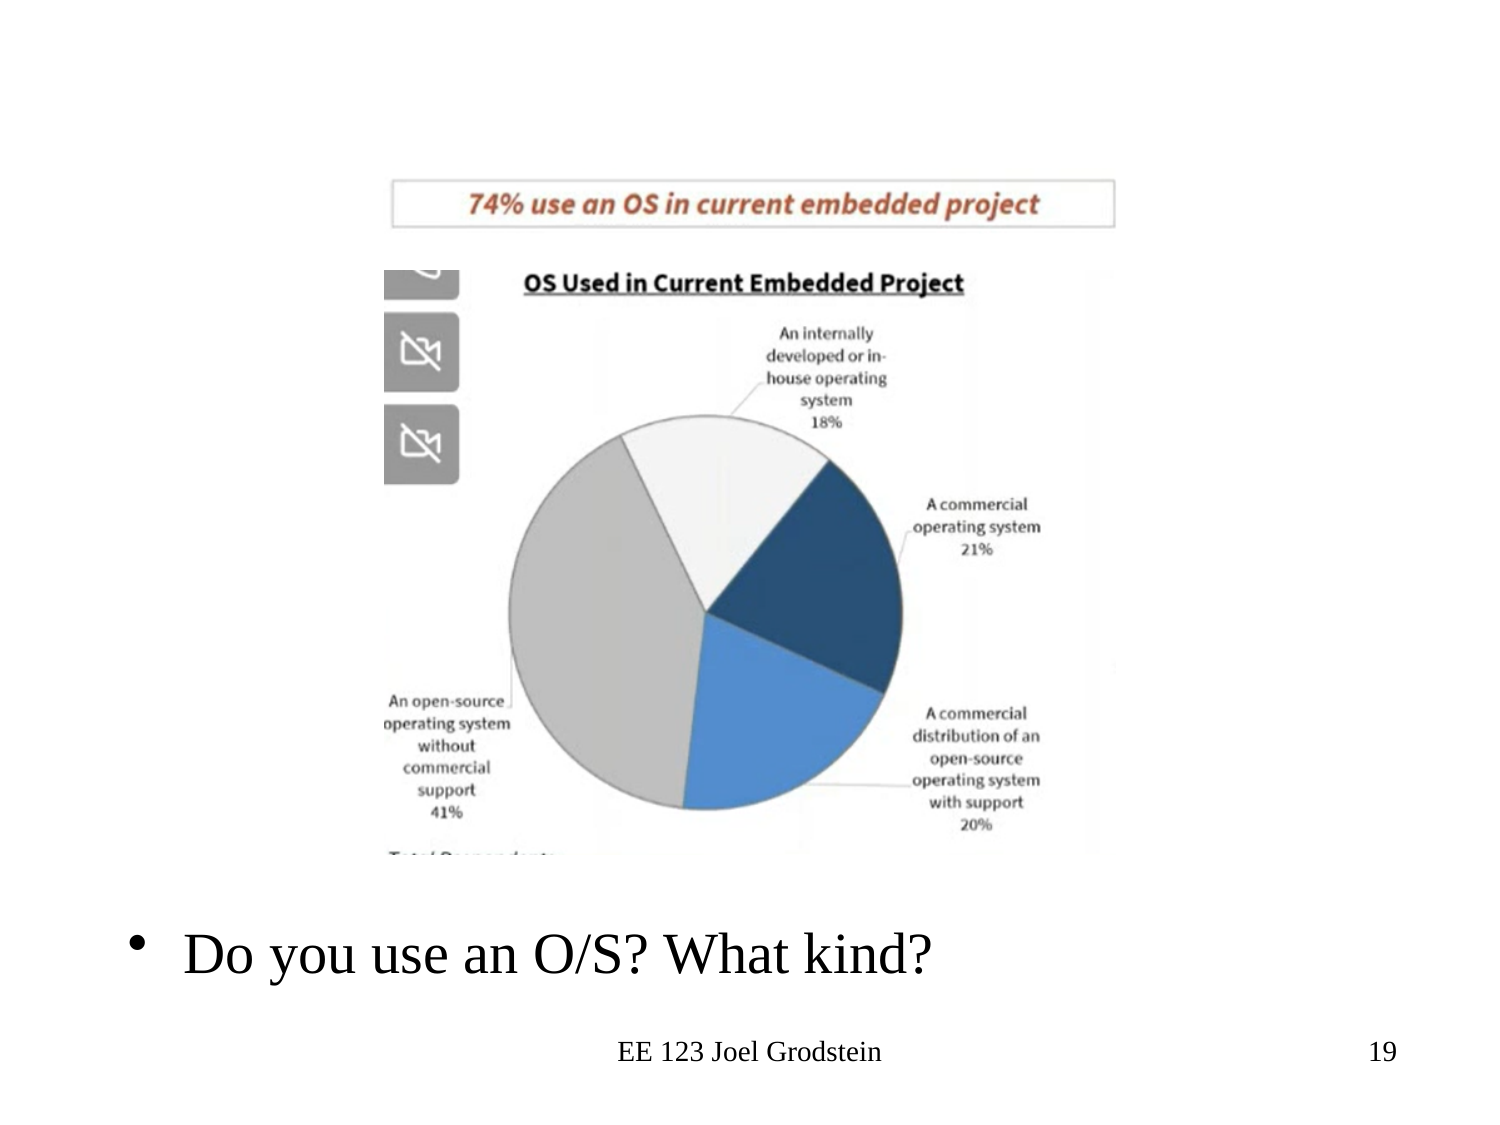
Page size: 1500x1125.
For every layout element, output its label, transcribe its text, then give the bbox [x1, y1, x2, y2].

list Do you use an O/S? What kind? [112, 907, 1388, 1000]
picture [382, 168, 1118, 235]
picture [384, 270, 1116, 855]
footer EE 123 Joel Grodstein [512, 1024, 988, 1101]
